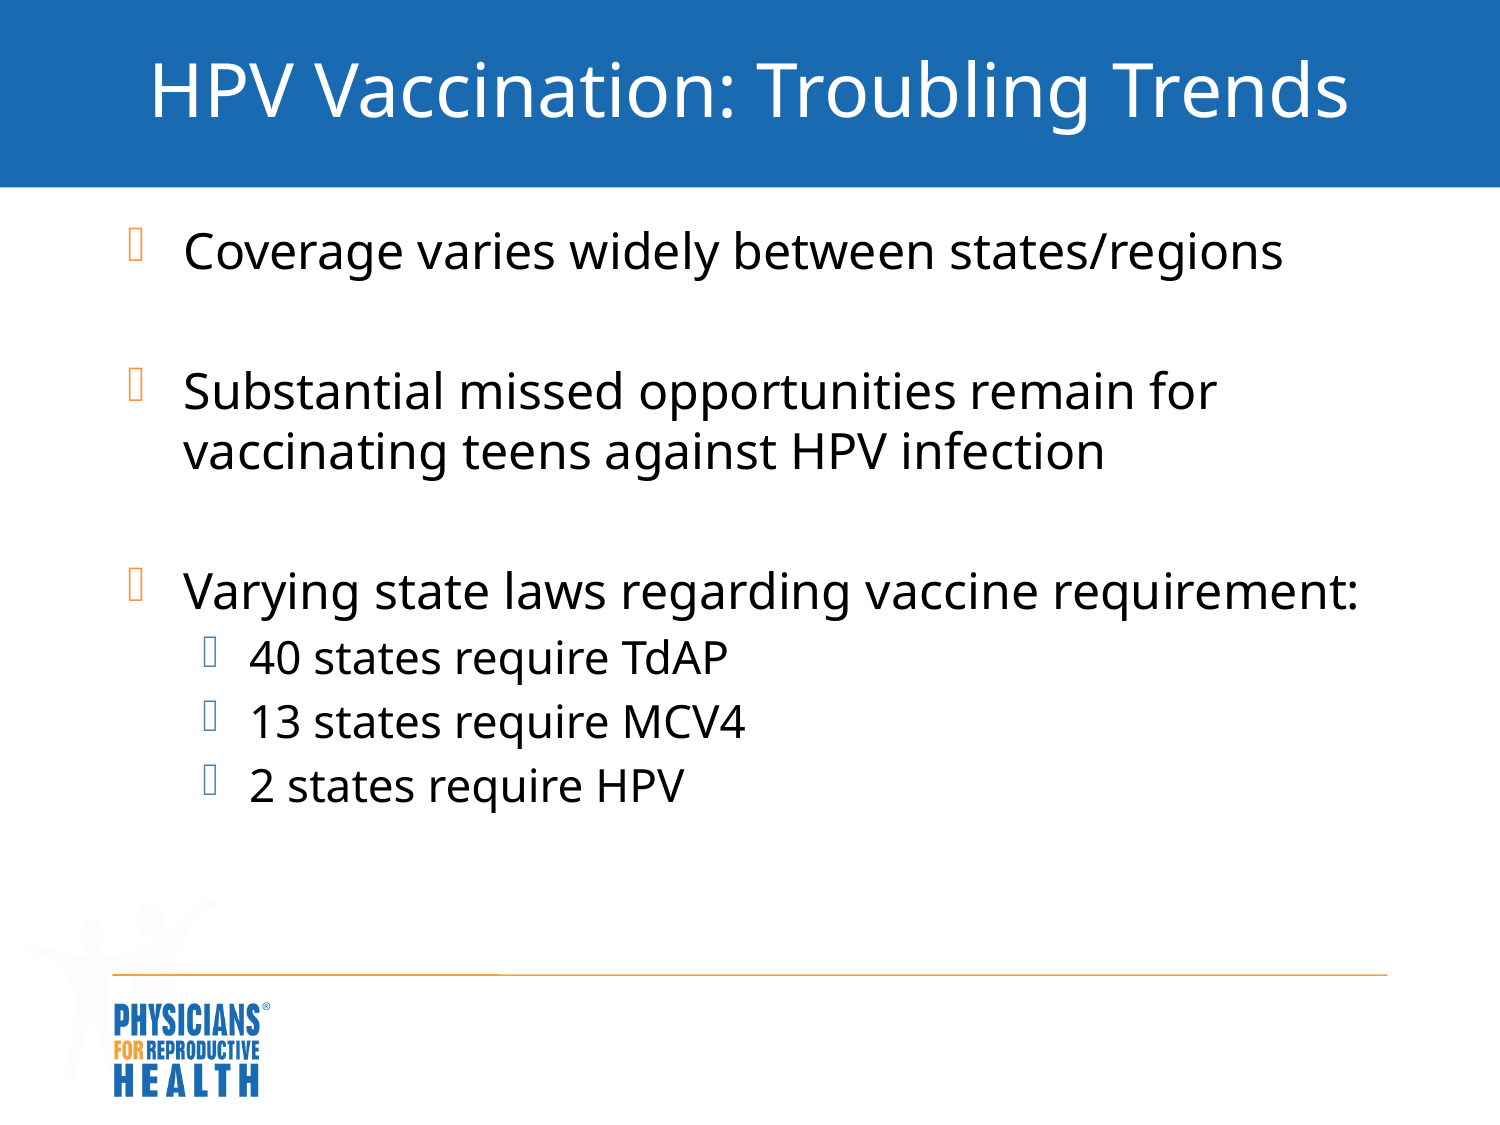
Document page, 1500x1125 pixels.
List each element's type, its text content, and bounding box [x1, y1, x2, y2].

title HPV Vaccination: Troubling Trends [75, 12, 1425, 163]
list Coverage varies widely between states/regions Substantial missed opportunities remain for vaccinating teens against HPV infection Varying state laws regarding vaccine requirement: 40 states require TdAP 13 states require MCV4 2 states require HPV [112, 212, 1388, 913]
picture [24, 899, 263, 1100]
